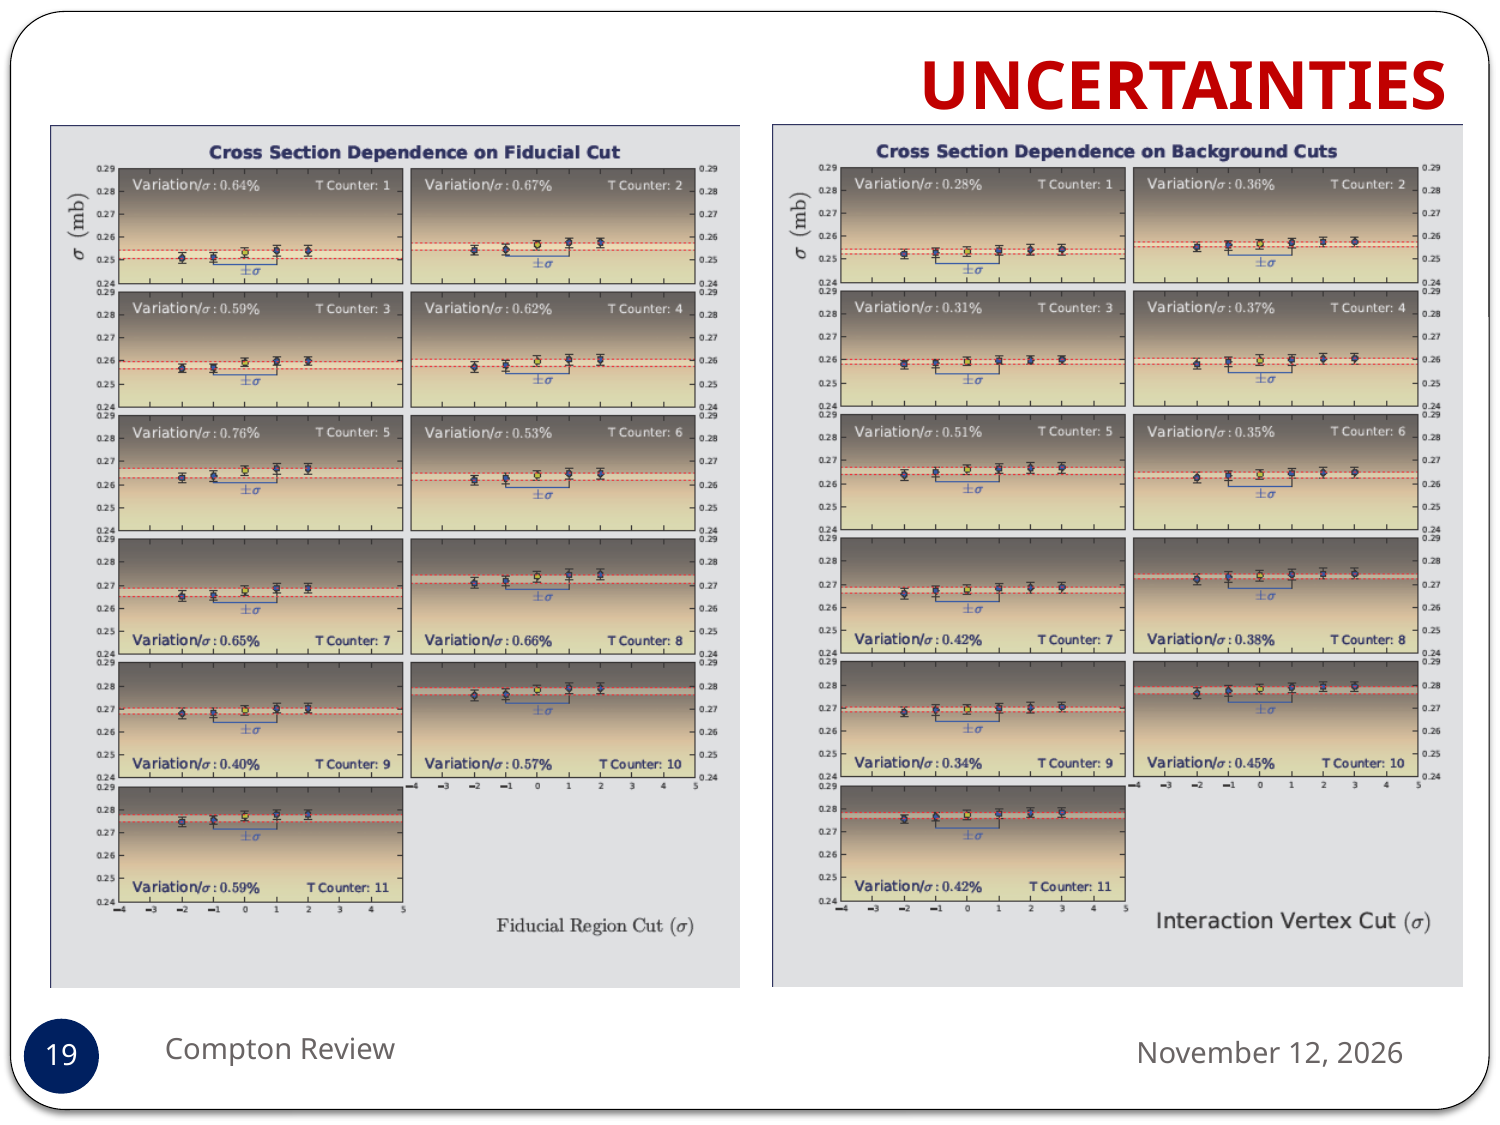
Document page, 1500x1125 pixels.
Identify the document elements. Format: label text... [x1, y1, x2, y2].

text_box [772, 124, 1463, 988]
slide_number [1012, 1015, 1419, 1094]
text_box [49, 125, 741, 988]
text_box UNCERTAINTIES [900, 17, 1463, 124]
slide_number 19 [23, 1018, 99, 1094]
footer Compton Review [150, 1012, 800, 1088]
